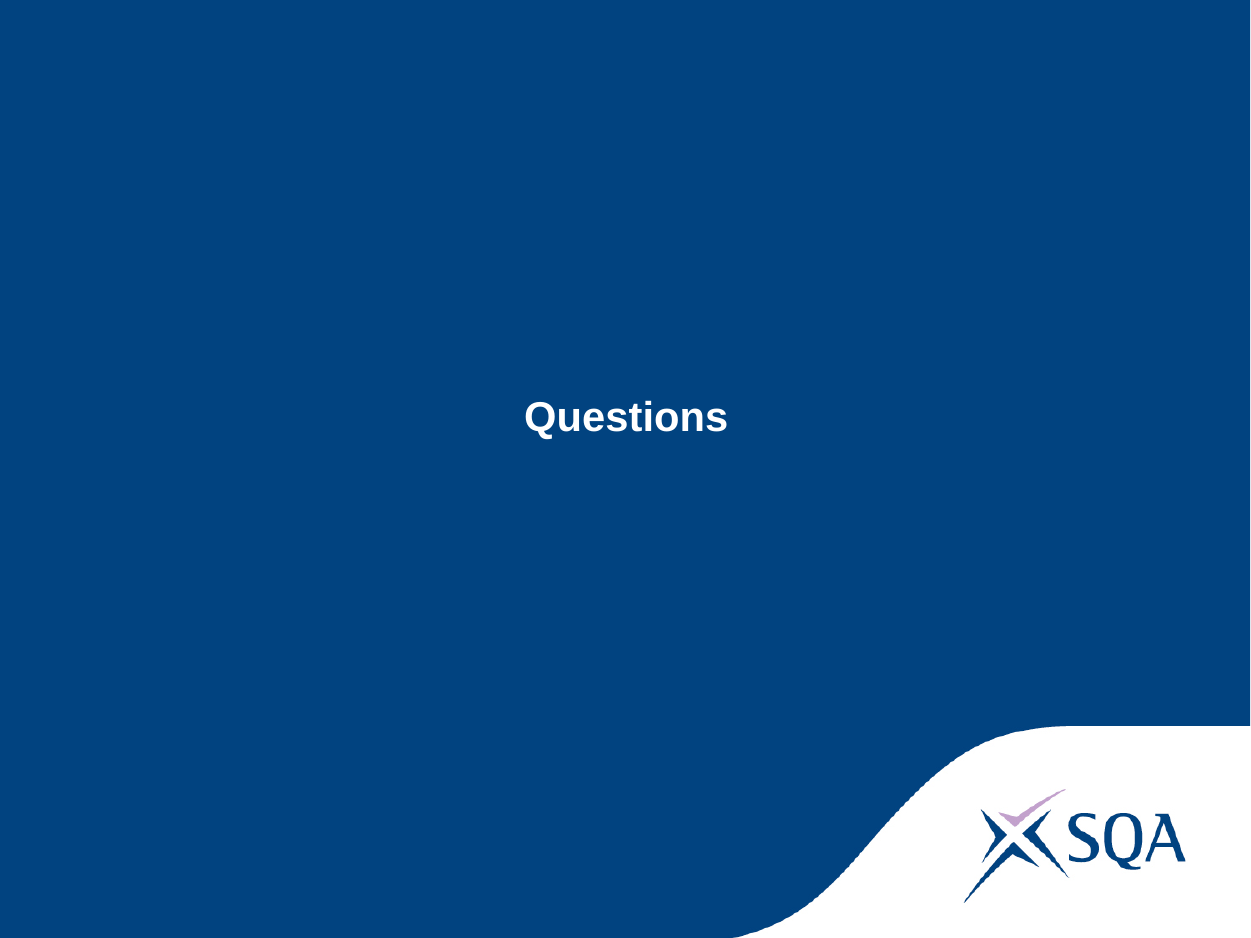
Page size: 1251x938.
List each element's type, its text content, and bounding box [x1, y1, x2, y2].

title Questions [2, 272, 1250, 454]
picture [0, 0, 1251, 938]
